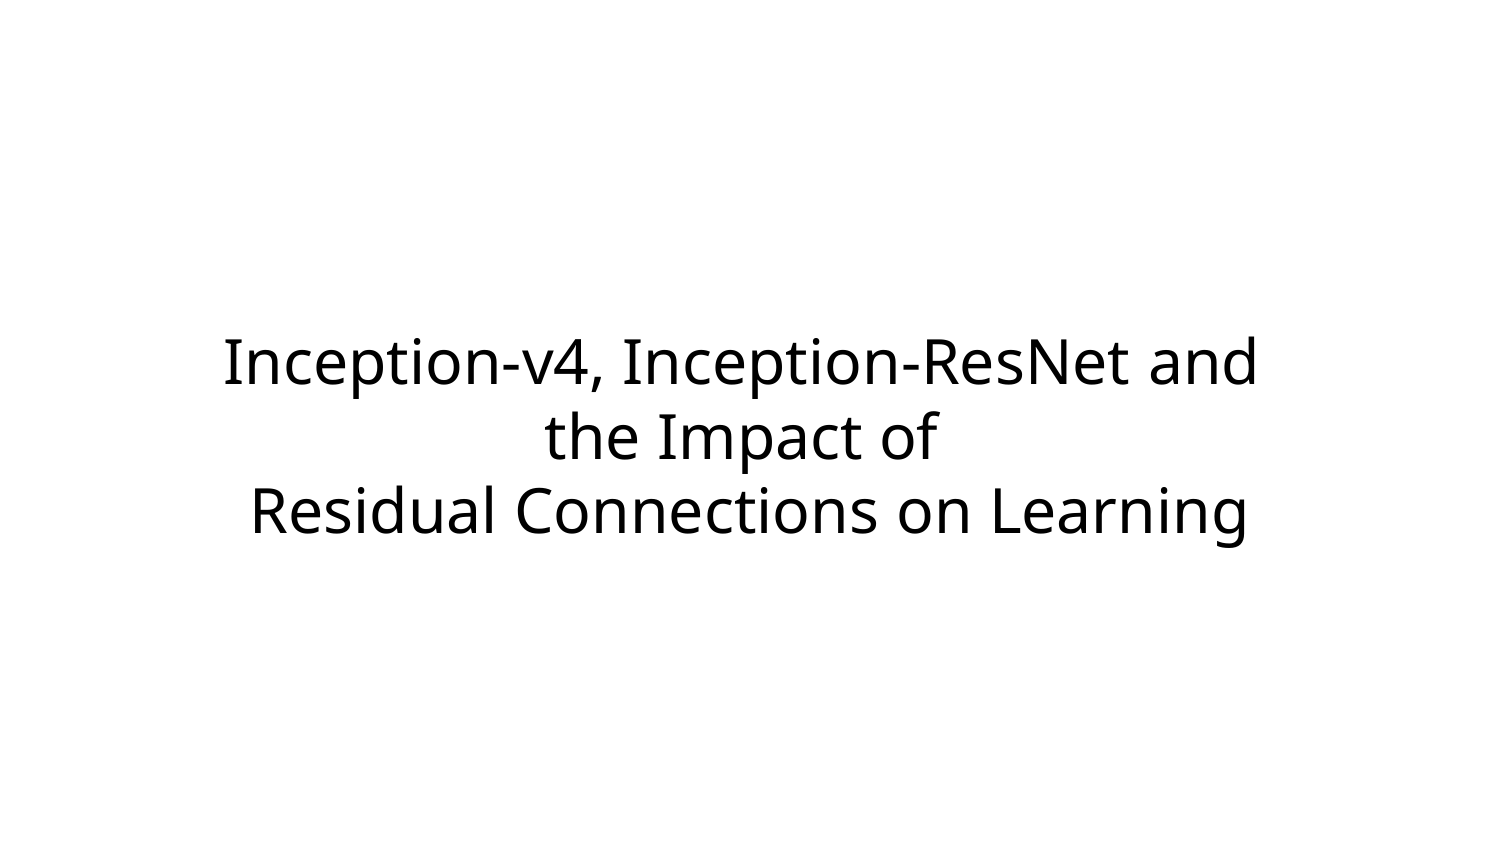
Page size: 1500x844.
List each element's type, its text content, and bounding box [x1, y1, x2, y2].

text_box Inception-v4, Inception-ResNet and the Impact of Residual Connections on Learning [83, 306, 1416, 537]
